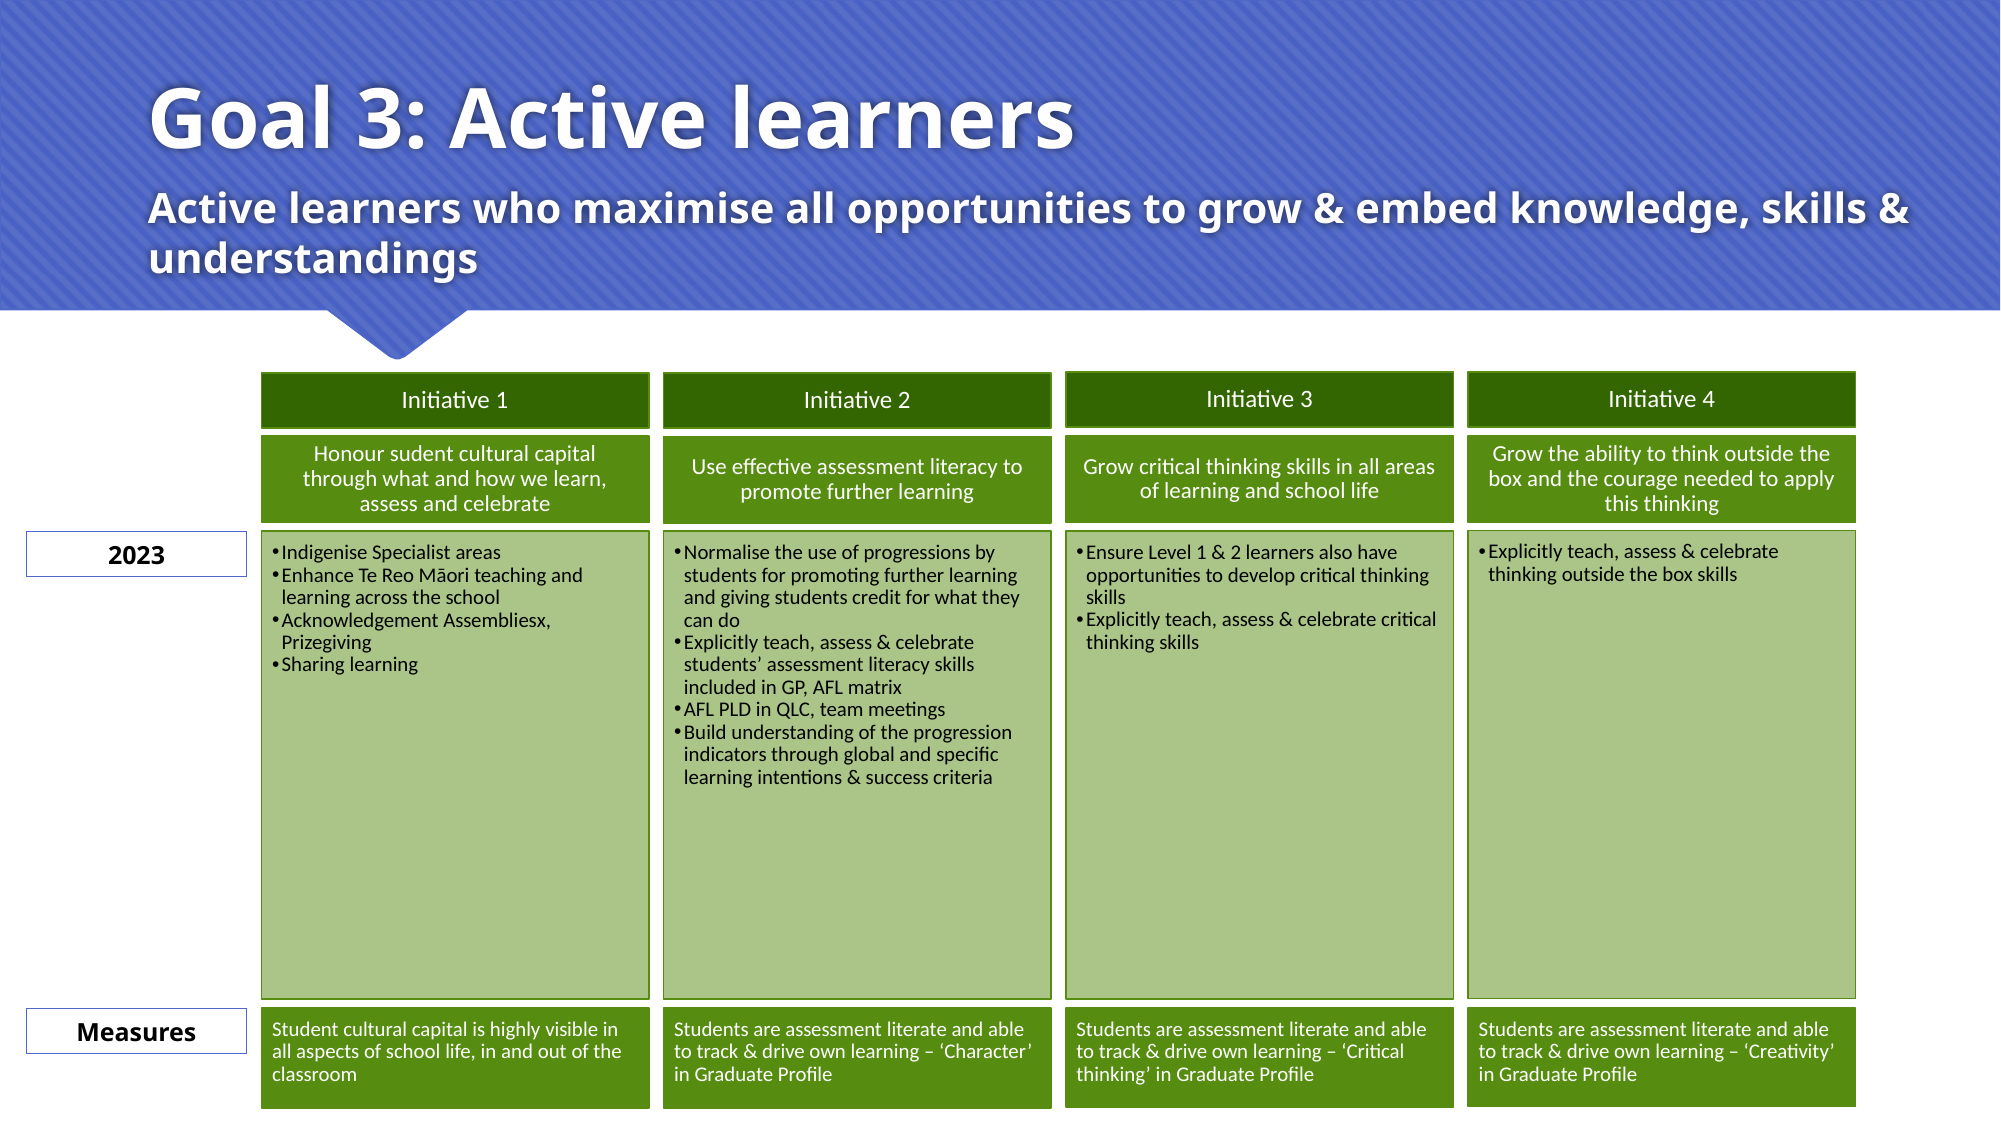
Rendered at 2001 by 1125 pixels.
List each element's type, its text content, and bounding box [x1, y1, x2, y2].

text_box Measures [26, 1008, 247, 1054]
text_box Active learners who maximise all opportunities to grow & embed knowledge, skills & understandings [132, 174, 1978, 267]
text_box 2023 [26, 531, 247, 577]
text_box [663, 372, 1052, 1109]
title Goal 3: Active learners [132, 13, 1868, 169]
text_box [1065, 371, 1454, 1108]
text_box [1467, 371, 1856, 1107]
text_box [261, 372, 650, 1109]
